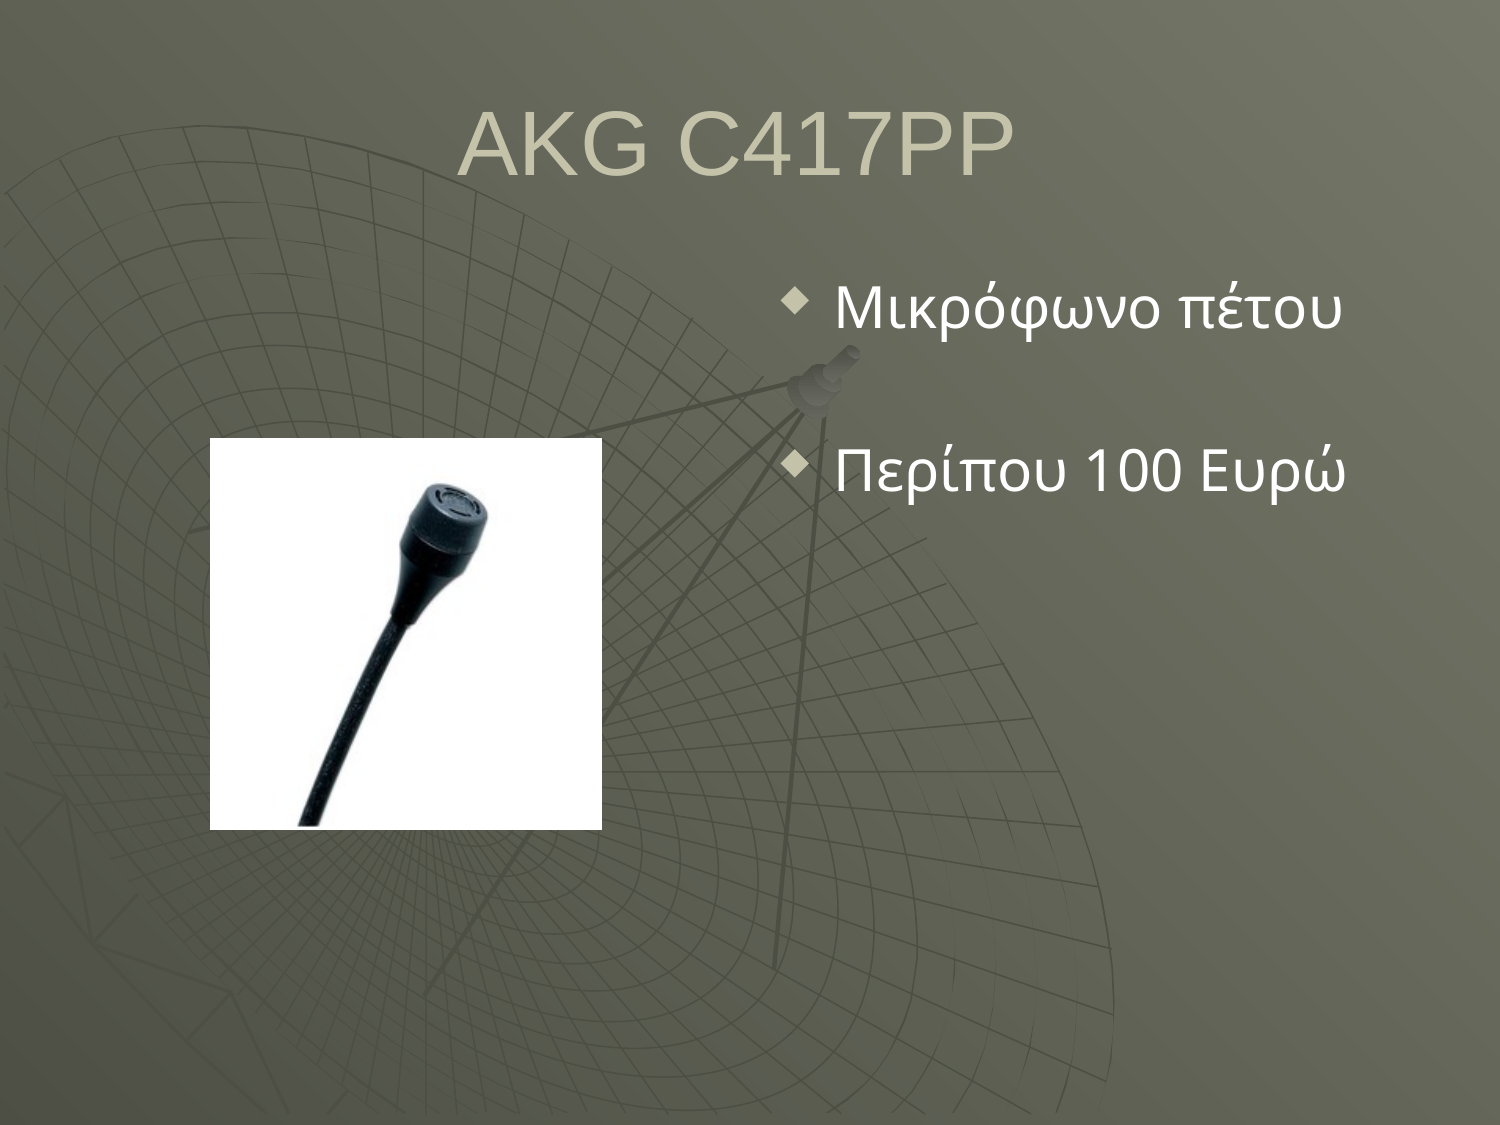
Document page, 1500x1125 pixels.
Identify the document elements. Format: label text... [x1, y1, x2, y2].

title AKG C417PP [75, 45, 1425, 233]
list Μικρόφωνο πέτου Περίπου 100 Ευρώ [762, 262, 1425, 1006]
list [210, 438, 602, 830]
